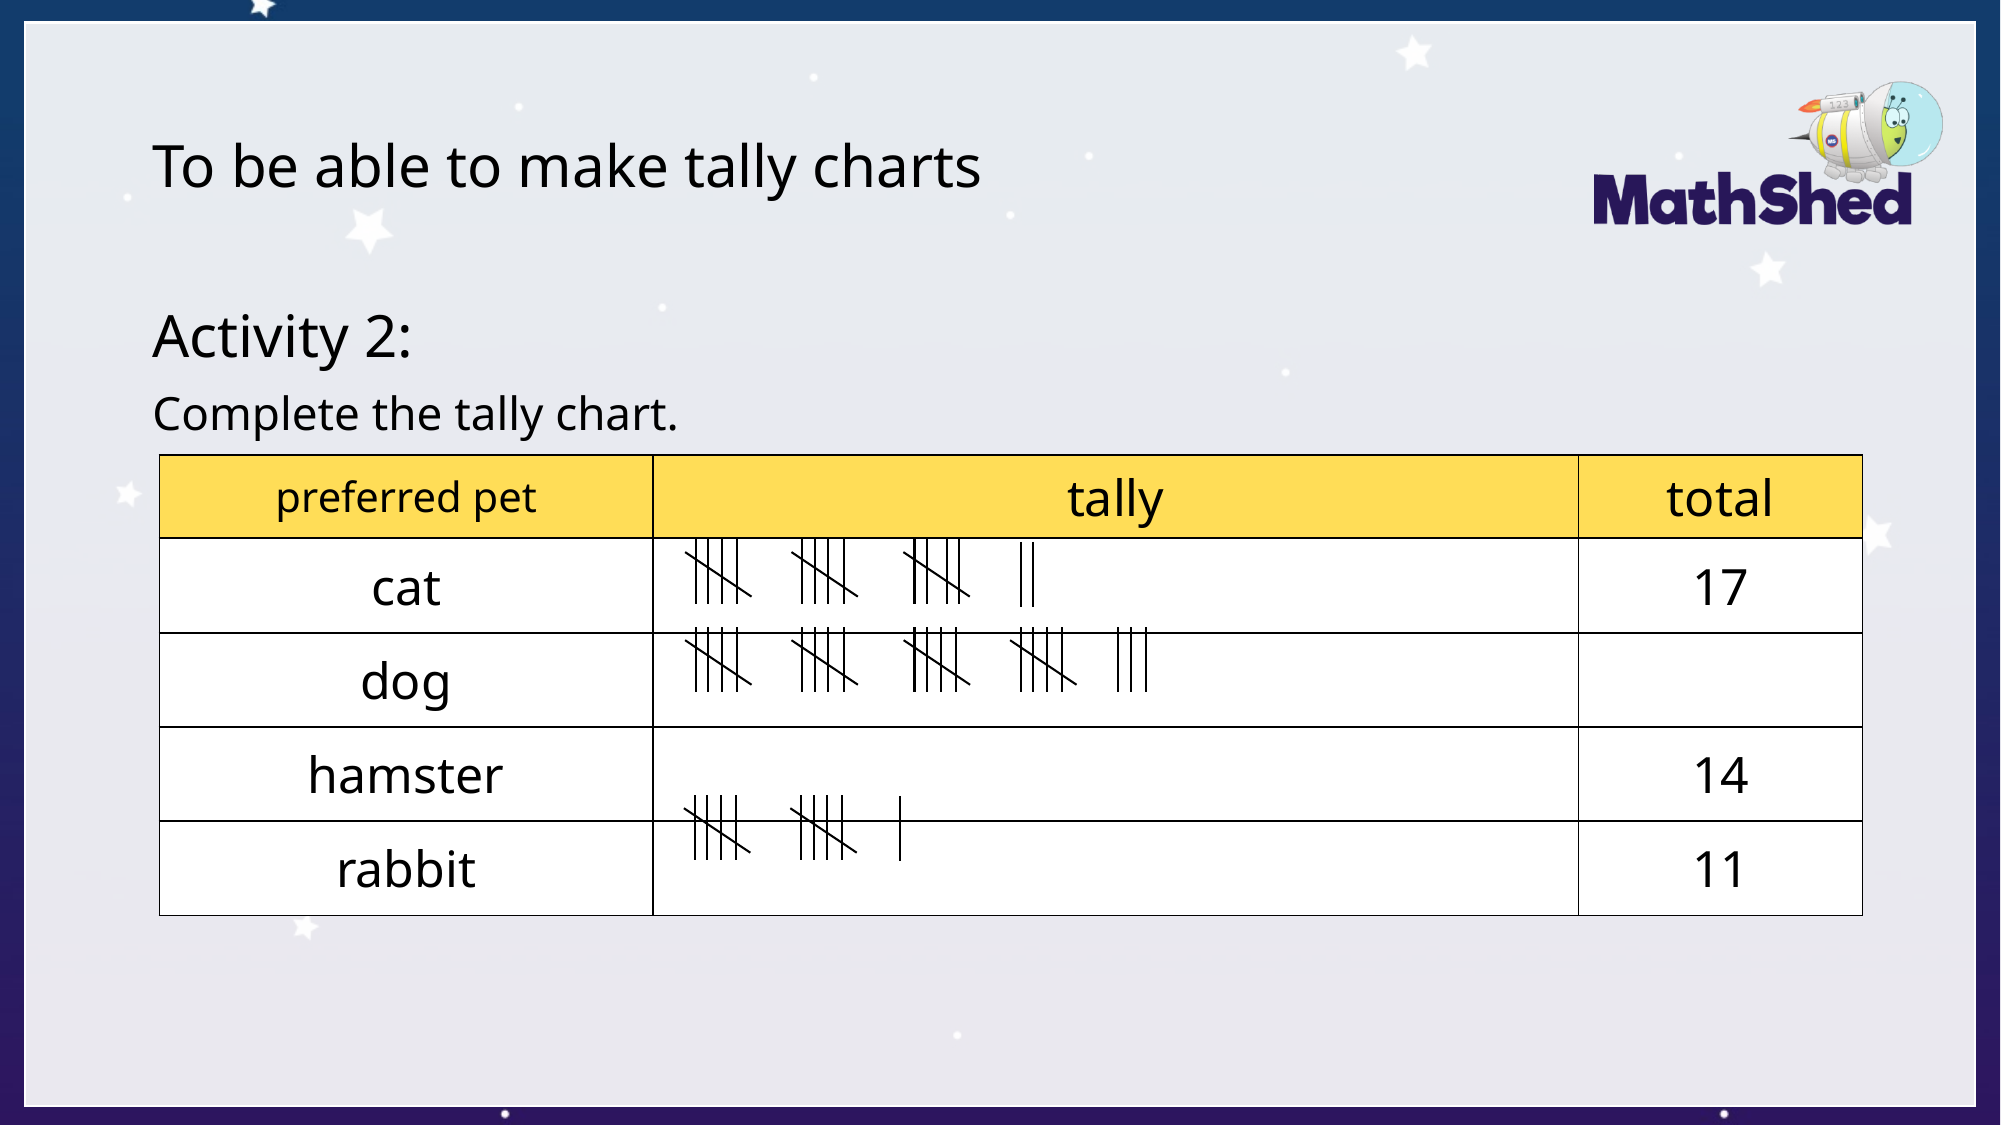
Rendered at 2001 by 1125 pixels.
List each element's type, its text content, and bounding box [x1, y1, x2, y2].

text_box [790, 808, 857, 853]
title To be able to make tally charts [137, 59, 1578, 278]
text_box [791, 640, 858, 685]
table_cell [654, 728, 1578, 820]
table_cell [654, 634, 1578, 726]
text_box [791, 552, 858, 597]
table_cell 14 [1579, 728, 1862, 820]
table_cell [1579, 634, 1862, 726]
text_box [903, 640, 971, 685]
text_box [683, 808, 751, 853]
picture [0, 0, 2001, 1125]
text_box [685, 552, 752, 597]
table_header total [1579, 456, 1862, 537]
table_cell dog [160, 634, 652, 726]
list Activity 2: Complete the tally chart. [137, 299, 1863, 1014]
table_header tally [654, 456, 1578, 537]
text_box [685, 640, 752, 685]
table_cell hamster [160, 728, 652, 820]
table_cell cat [160, 539, 652, 632]
table_cell [654, 822, 1578, 915]
table_cell 11 [1579, 822, 1862, 915]
table_cell rabbit [160, 822, 652, 915]
table_cell [654, 539, 1578, 632]
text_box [1010, 640, 1077, 685]
table_header preferred pet [160, 456, 652, 537]
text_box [903, 552, 970, 597]
table_cell 17 [1579, 539, 1862, 632]
